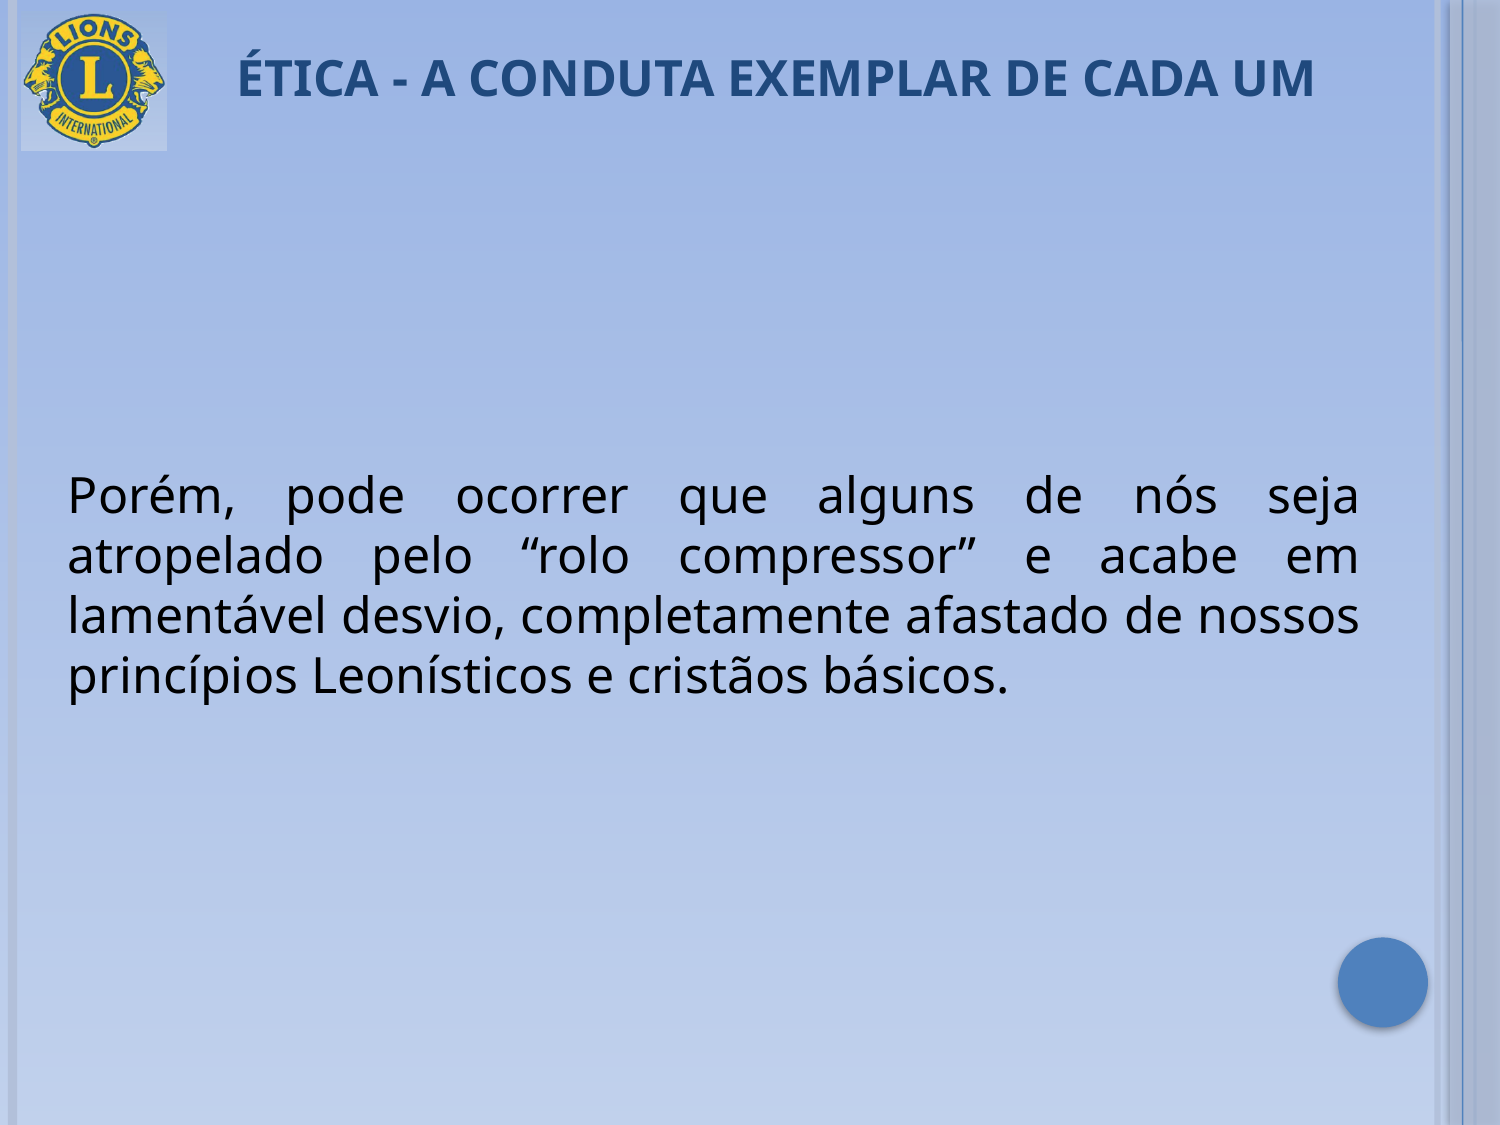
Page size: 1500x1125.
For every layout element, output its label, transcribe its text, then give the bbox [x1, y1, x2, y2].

picture [20, 11, 167, 152]
title ÉTICA - A CONDUTA EXEMPLAR DE CADA UM [166, 0, 1388, 114]
list Porém, pode ocorrer que alguns de nós seja atropelado pelo “rolo compressor” e acabe em lamentável desvio, completamente afastado de nossos princípios Leonísticos e cristãos básicos. [53, 456, 1376, 941]
